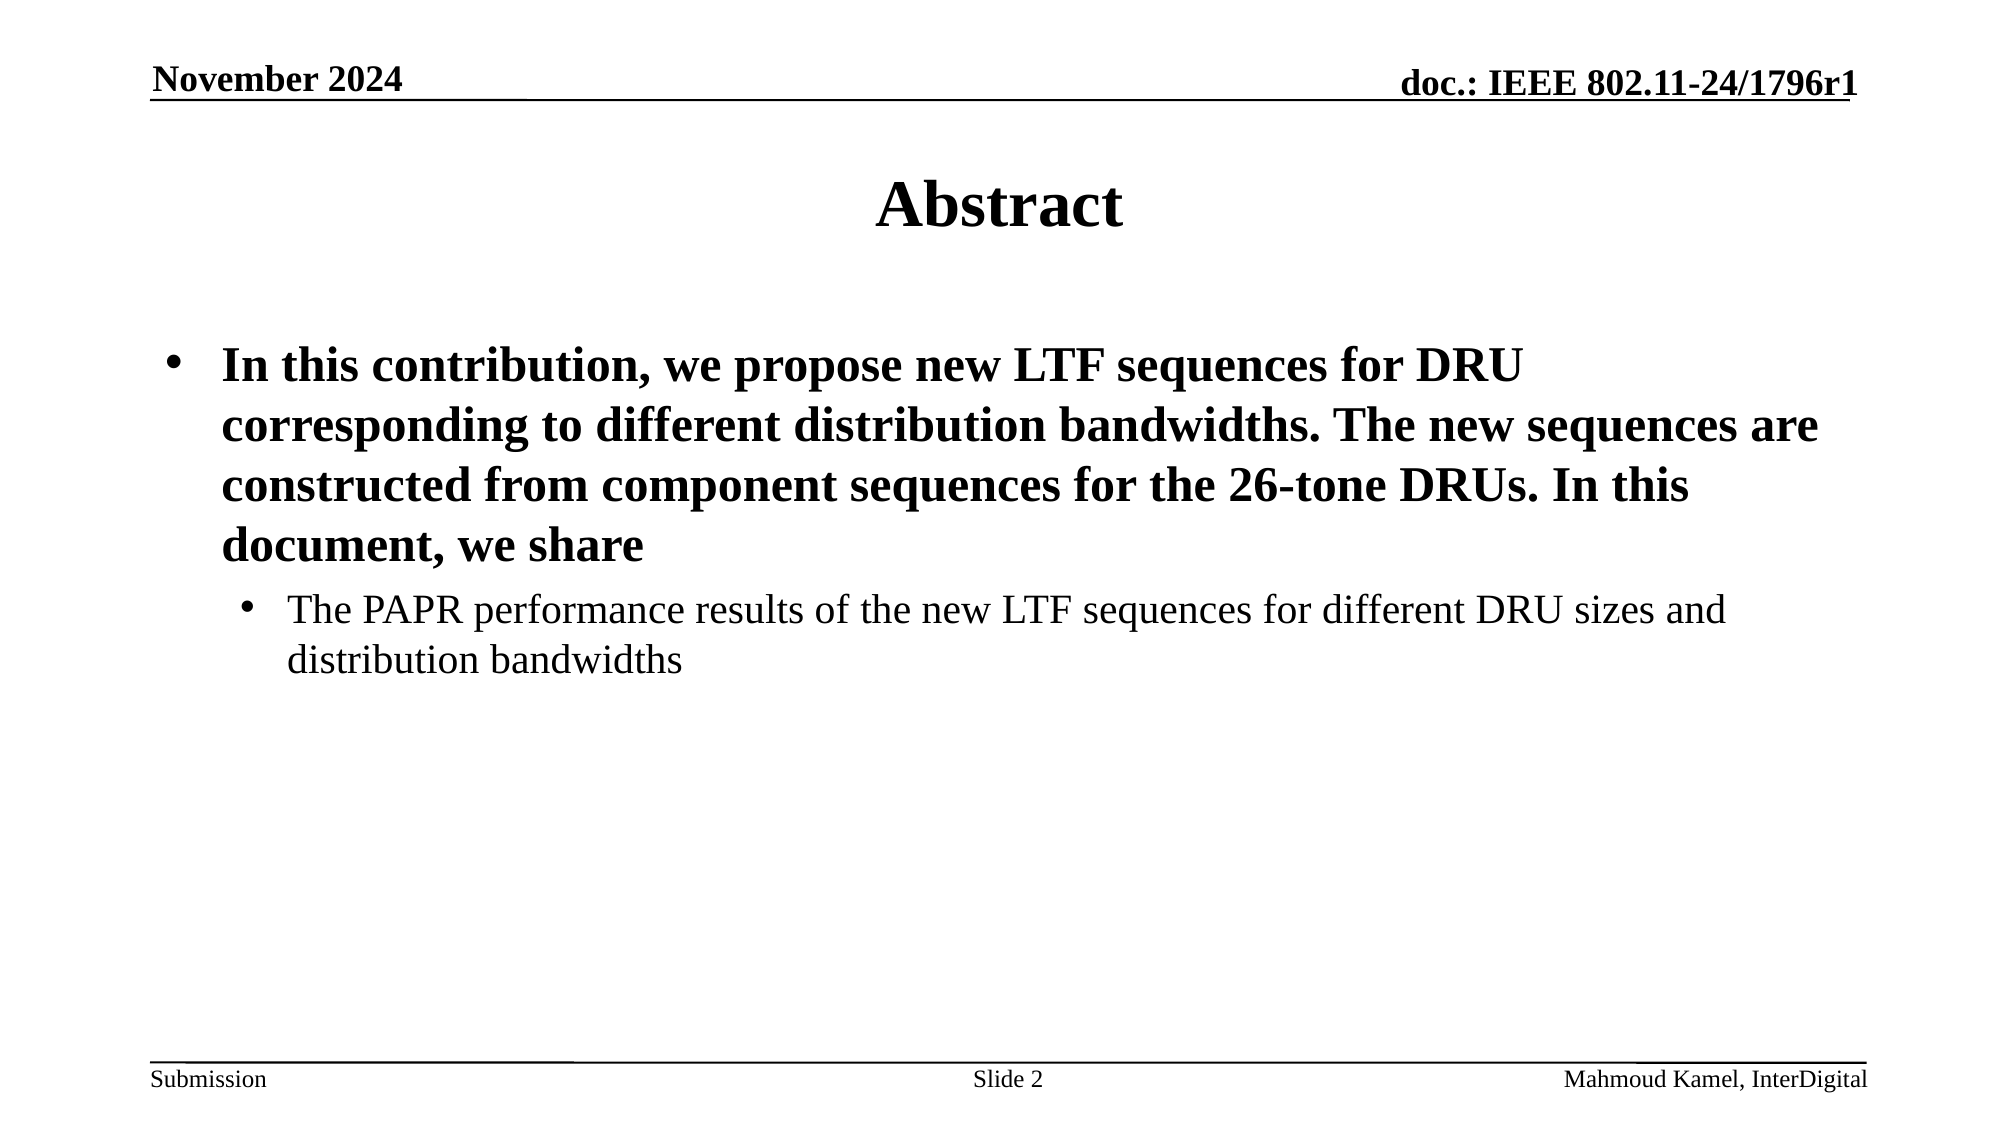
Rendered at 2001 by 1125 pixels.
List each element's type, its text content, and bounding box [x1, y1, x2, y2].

list In this contribution, we propose new LTF sequences for DRU corresponding to different distribution bandwidths. The new sequences are constructed from component sequences for the 26-tone DRUs. In this document, we share The PAPR performance results of the new LTF sequences for different DRU sizes and distribution bandwidths [149, 323, 1850, 999]
title Abstract [149, 112, 1850, 288]
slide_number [152, 54, 563, 100]
slide_number Slide 2 [950, 1061, 1067, 1123]
footer Mahmoud Kamel, InterDigital [1171, 1061, 1869, 1093]
